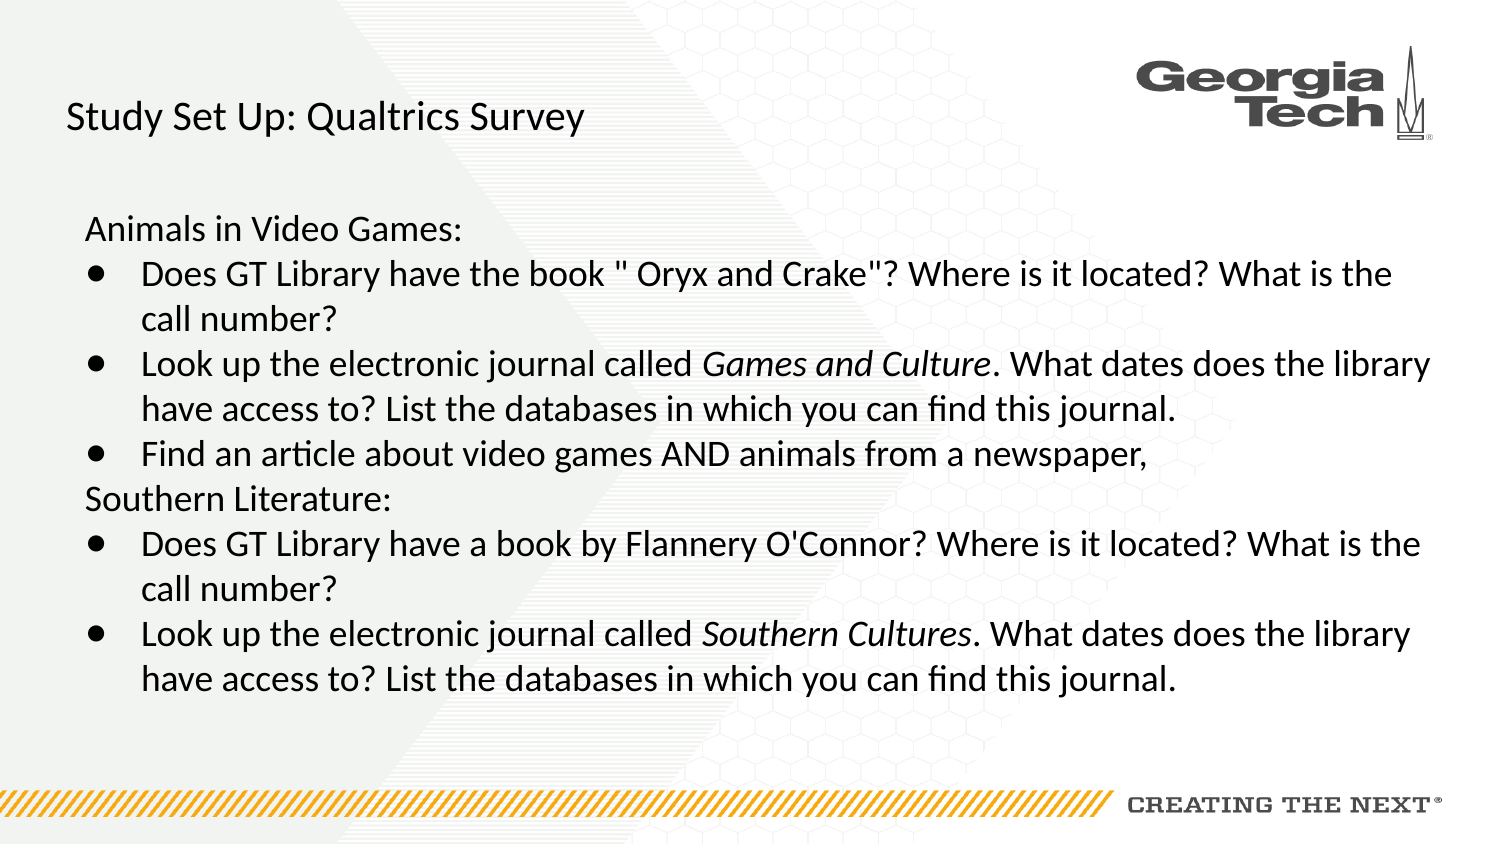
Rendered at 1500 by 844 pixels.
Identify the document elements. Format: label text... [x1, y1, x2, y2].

title Study Set Up: Qualtrics Survey [51, 72, 1449, 167]
list Animals in Video Games: Does GT Library have the book " Oryx and Crake"? Where is it located? What is the call number? Look up the electronic journal called Games and Culture. What dates does the library have access to? List the databases in which you can find this journal. Find an article about video games AND animals from a newspaper, Southern Literature: Does GT Library have a book by Flannery O'Connor? Where is it located? What is the call number? Look up the electronic journal called Southern Cultures. What dates does the library have access to? List the databases in which you can find this journal. [51, 189, 1449, 750]
picture [0, 0, 1500, 844]
